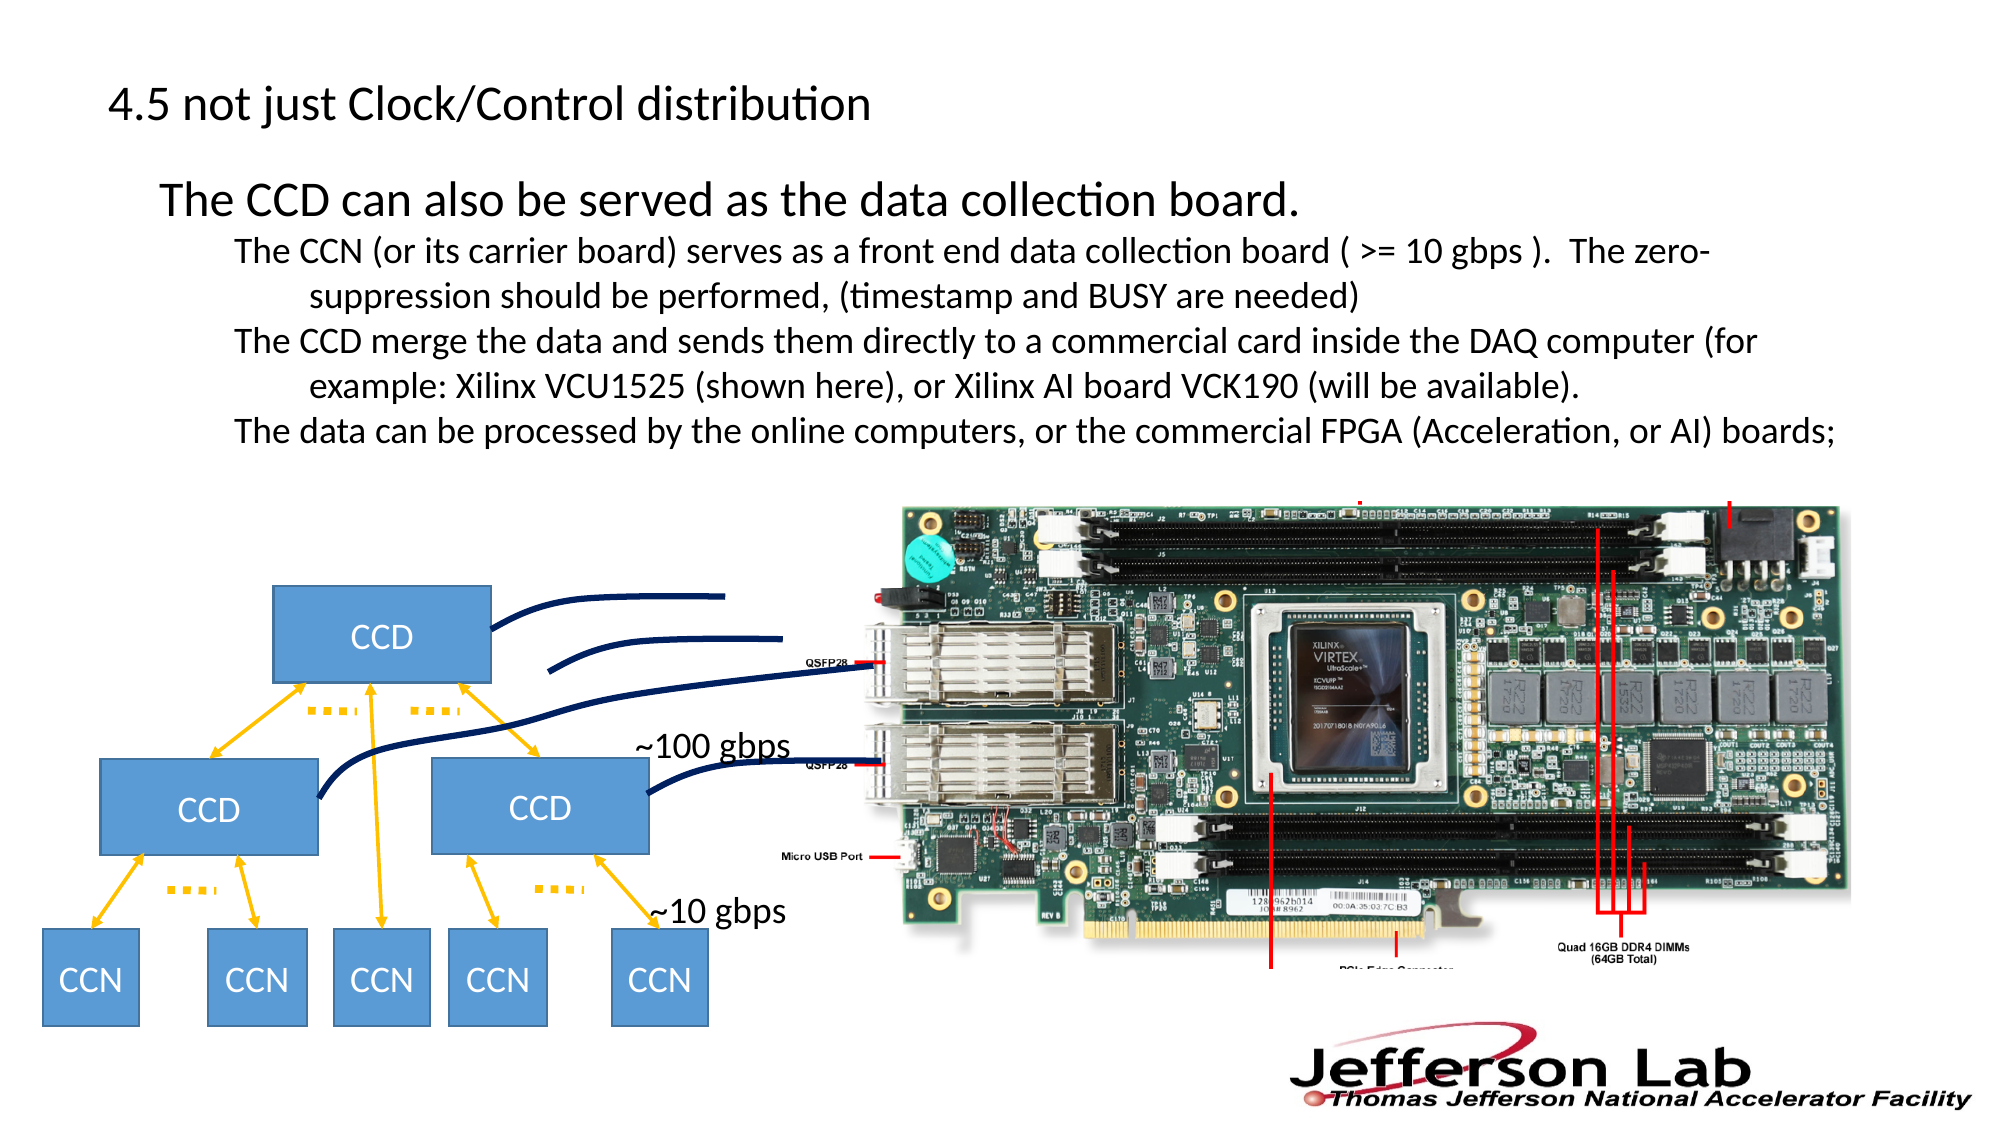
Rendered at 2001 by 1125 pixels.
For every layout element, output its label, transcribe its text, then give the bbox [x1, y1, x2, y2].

text_box [541, 675, 776, 746]
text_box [466, 854, 499, 930]
text_box CCD [99, 758, 319, 856]
text_box CCN [611, 930, 709, 1027]
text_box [237, 854, 258, 930]
text_box ~100 gbps [620, 714, 776, 774]
text_box The CCD can also be served as the data collection board. The CCN (or its carrier board) serves as a front end data collection board ( >= 10 gbps ). The zero-suppression should be performed, (timestamp and BUSY are needed) The CCD merge the data and sends them directly to a commercial card inside the DAQ computer (for example: Xilinx VCU1525 (shown here), or Xilinx AI board VCK190 (will be available). The data can be processed by the online computers, or the commercial FPGA (Acceleration, or AI) boards; [144, 158, 1865, 459]
text_box CCN [333, 928, 431, 1027]
text_box CCD [272, 585, 492, 684]
text_box CCN [448, 928, 548, 1027]
text_box CCN [207, 928, 308, 1027]
picture [1261, 1008, 2000, 1125]
text_box [317, 752, 370, 799]
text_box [91, 852, 145, 930]
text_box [209, 682, 307, 759]
text_box [383, 734, 488, 784]
text_box [490, 595, 726, 631]
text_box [593, 854, 660, 930]
text_box [646, 774, 776, 795]
text_box [547, 637, 776, 673]
text_box 4.5 not just Clock/Control distribution [93, 62, 888, 138]
text_box CCD [431, 757, 650, 855]
text_box CCN [42, 928, 140, 1027]
text_box ~10 gbps [634, 879, 776, 939]
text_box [370, 682, 383, 930]
picture [776, 501, 1852, 969]
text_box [457, 682, 541, 758]
